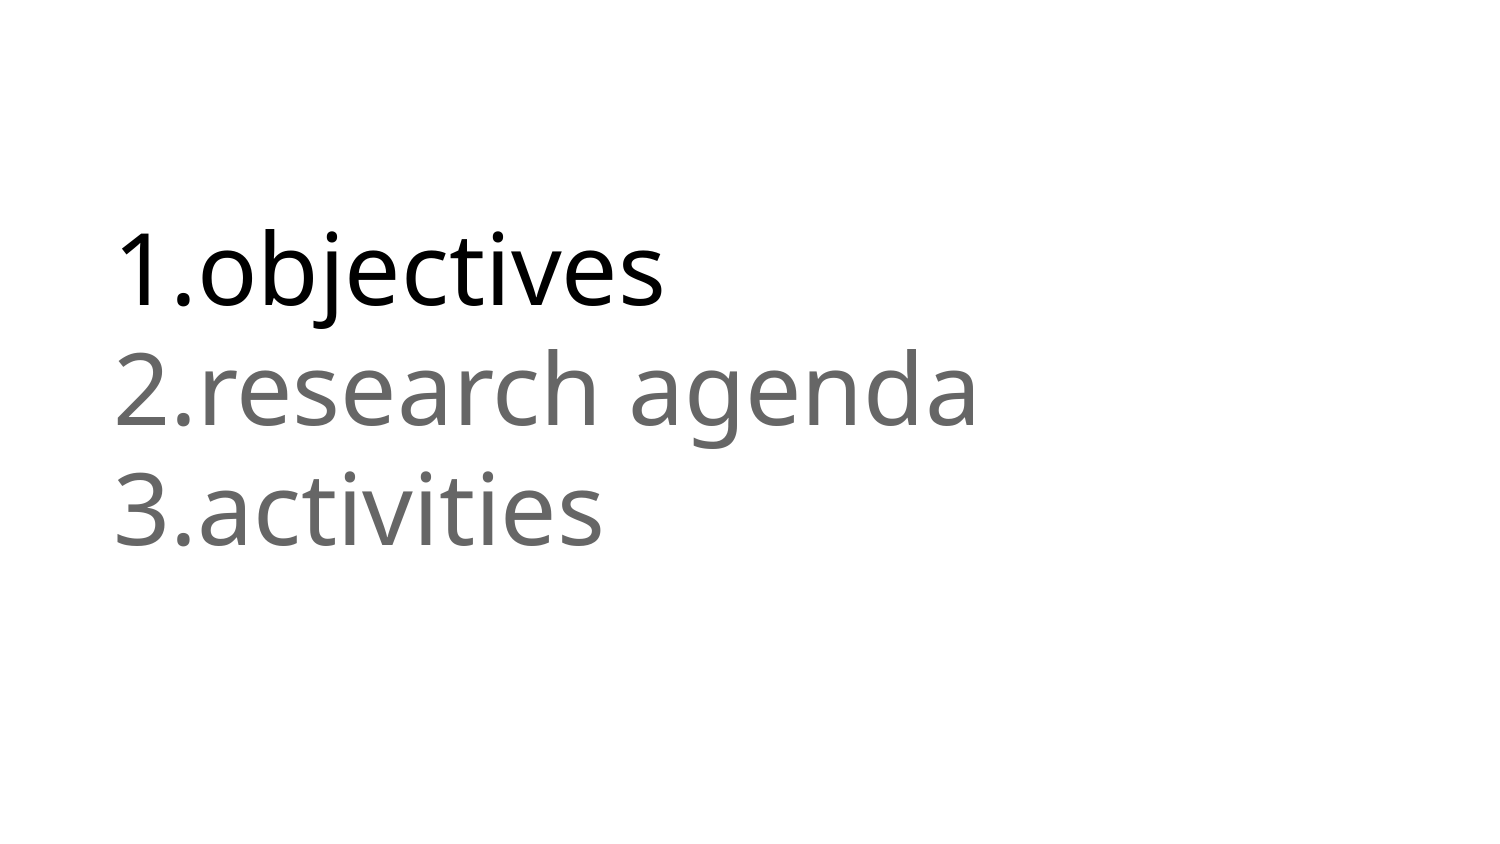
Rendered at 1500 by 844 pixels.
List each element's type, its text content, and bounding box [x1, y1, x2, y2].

text_box objectives research agenda activities [98, 190, 1370, 757]
